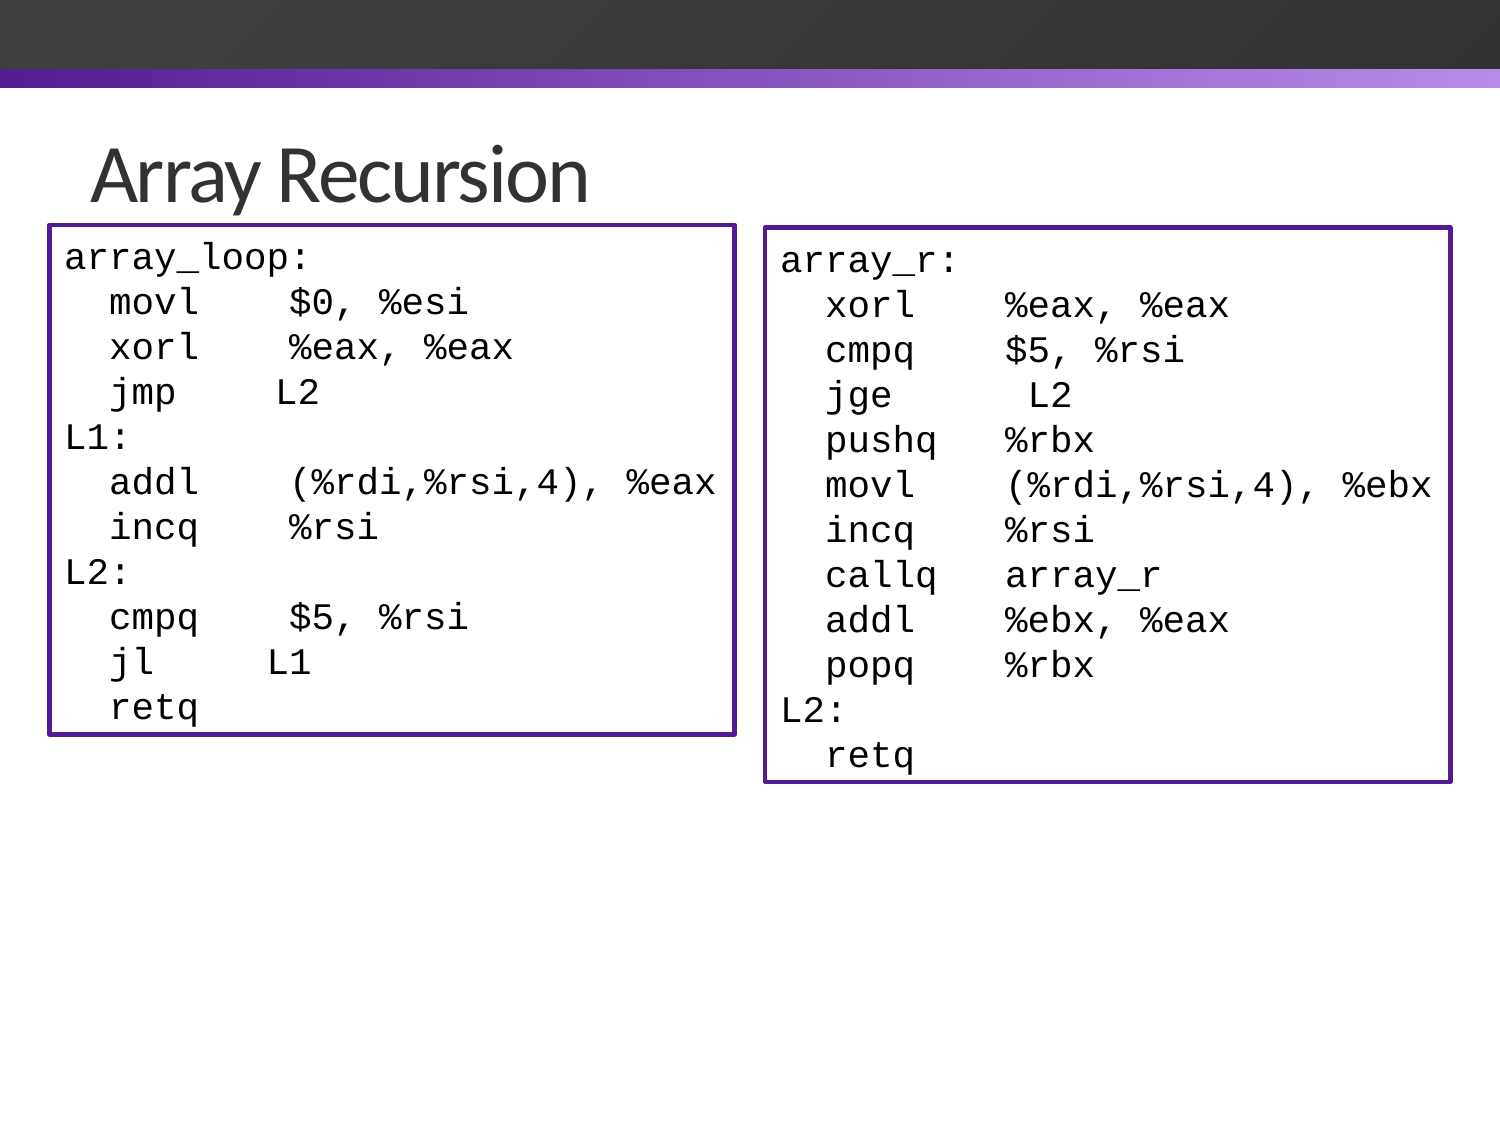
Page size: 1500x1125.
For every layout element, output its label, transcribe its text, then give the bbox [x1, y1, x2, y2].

text_box array_loop: movl $0, %esi xorl %eax, %eax jmp L2 L1: addl (%rdi,%rsi,4), %eax incq %rsi L2: cmpq $5, %rsi jl L1 retq [47, 223, 737, 737]
title Array Recursion [75, 87, 1425, 250]
text_box array_r: xorl %eax, %eax cmpq $5, %rsi jge L2 pushq %rbx movl (%rdi,%rsi,4), %ebx incq %rsi callq array_r addl %ebx, %eax popq %rbx L2: retq [763, 225, 1453, 784]
